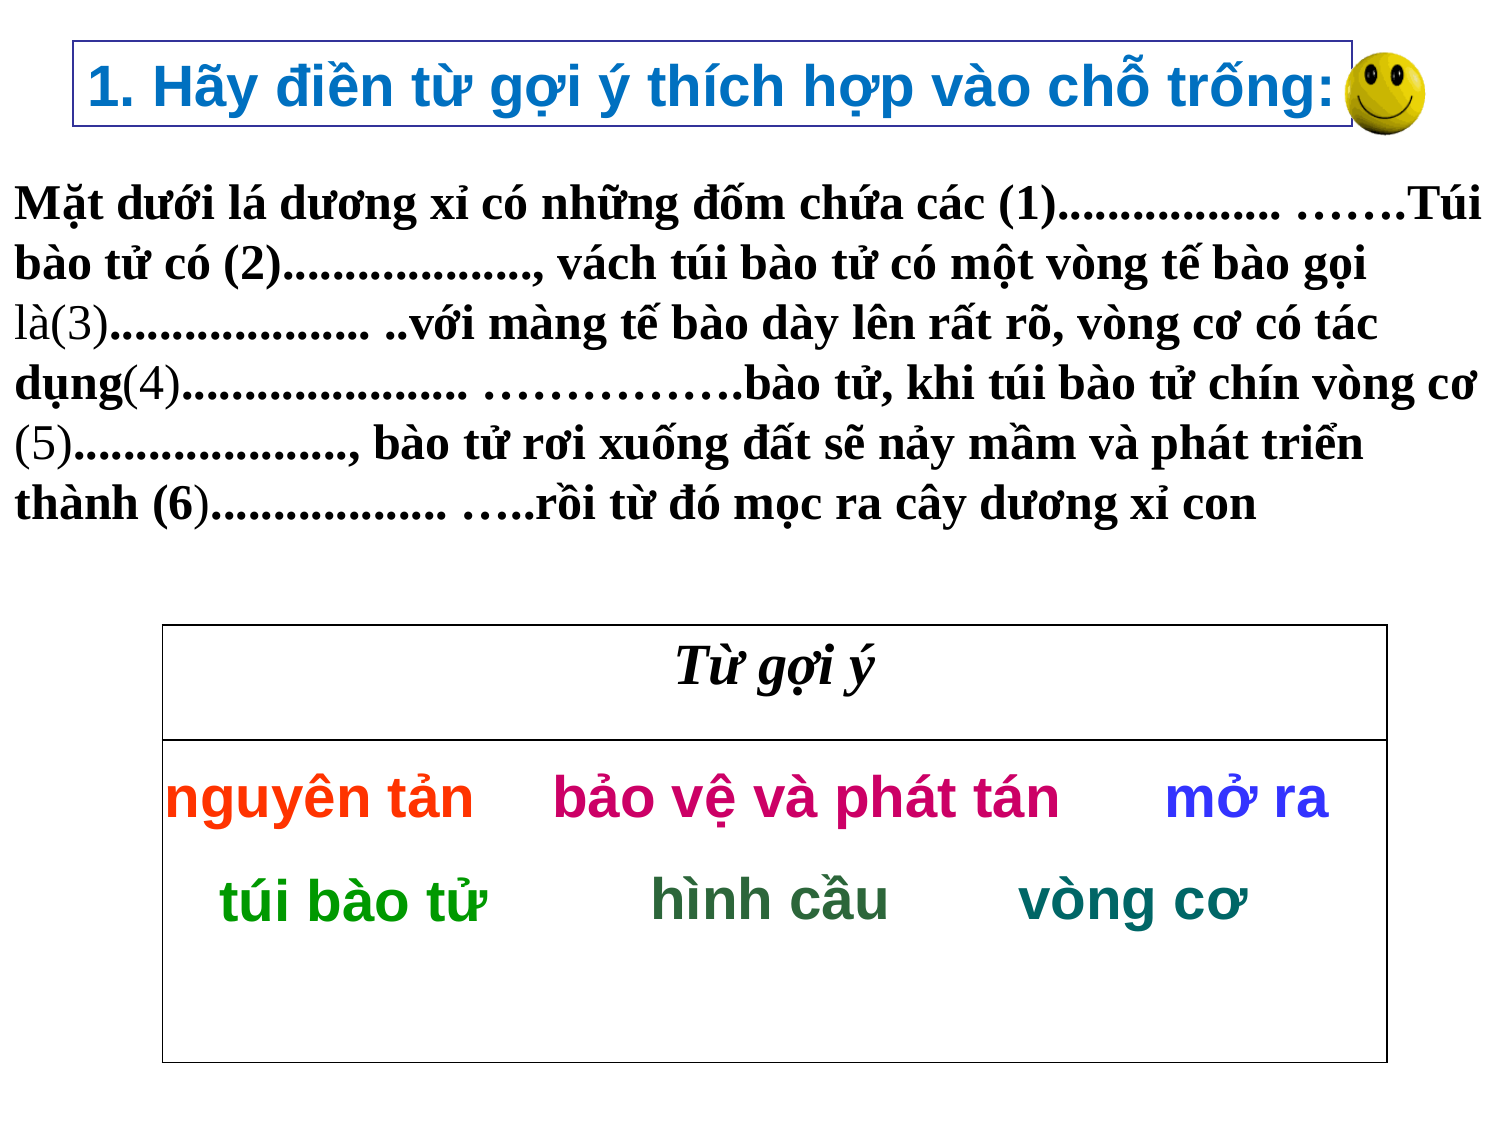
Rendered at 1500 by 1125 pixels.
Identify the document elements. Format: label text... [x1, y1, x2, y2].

table_cell [163, 741, 1386, 1062]
table_header Từ gợi ý [163, 626, 1386, 739]
text_box Mặt dưới lá dương xỉ có những đốm chứa các (1).................. …….Túi bào tử có (2)...................., vách túi bào tử có một vòng tế bào gọi là(3)..................... ..với màng tế bào dày lên rất rõ, vòng cơ có tác dụng(4)....................... …………….bào tử, khi túi bào tử chín vòng cơ (5)......................, bào tử rơi xuống đất sẽ nảy mầm và phát triển thành (6)................... …..rồi từ đó mọc ra cây dương xỉ con [0, 162, 1500, 538]
picture [1337, 49, 1436, 138]
text_box 1. Hãy điền từ gợi ý thích hợp vào chỗ trống: [72, 40, 1353, 127]
text_box mở ra [1149, 751, 1388, 837]
text_box hình cầu [635, 853, 999, 939]
text_box nguyên tản [149, 751, 513, 837]
text_box bảo vệ và phát tán [537, 751, 1138, 837]
text_box túi bào tử [204, 855, 638, 940]
text_box vòng cơ [1003, 853, 1342, 939]
